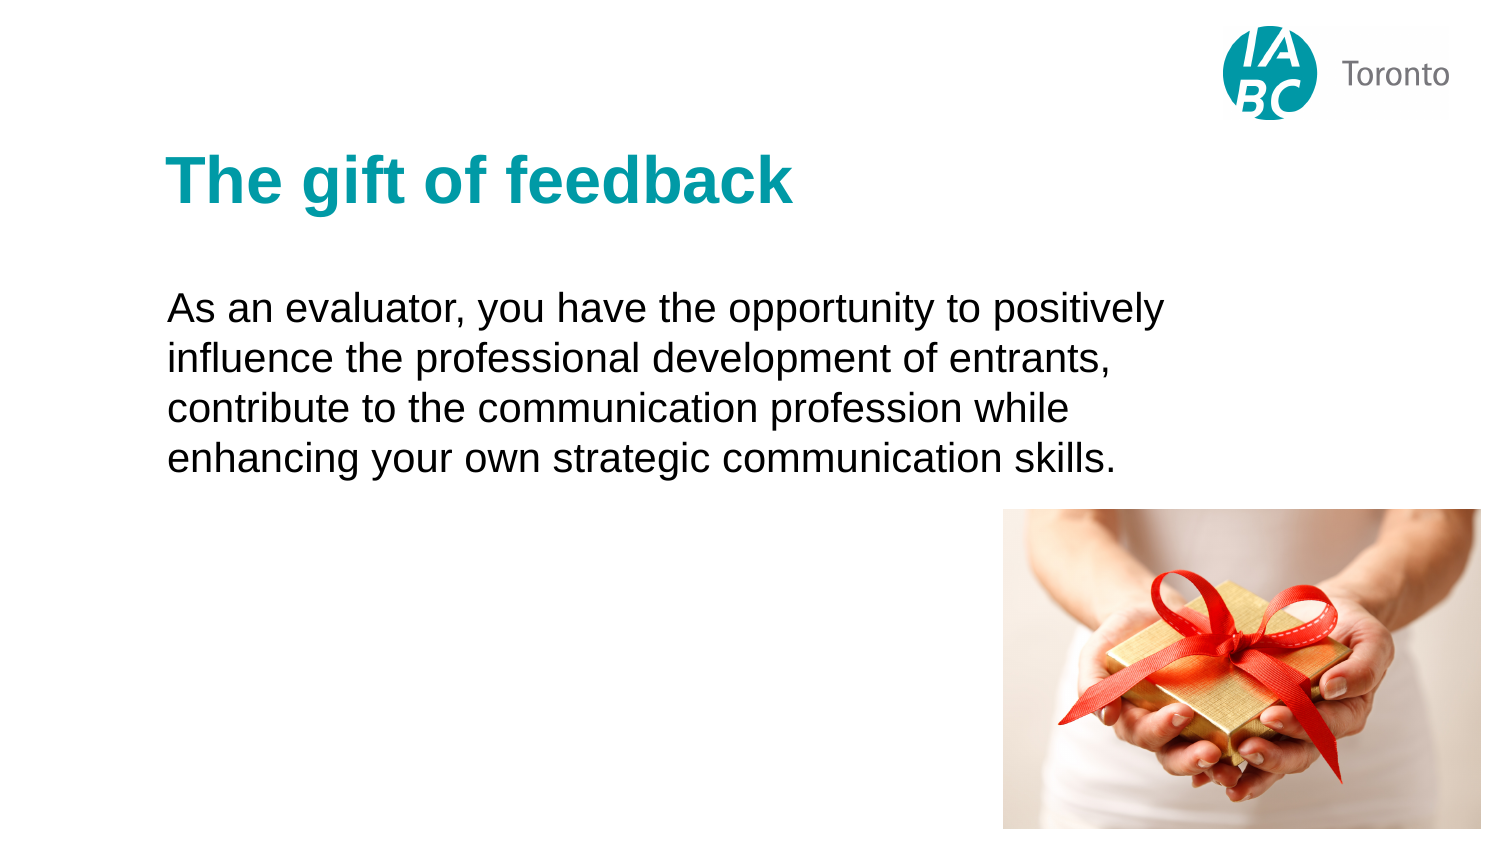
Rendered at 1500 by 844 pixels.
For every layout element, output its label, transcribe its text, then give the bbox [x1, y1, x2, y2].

text_box As an evaluator, you have the opportunity to positively influence the professional development of entrants, contribute to the communication profession while enhancing your own strategic communication skills. [152, 273, 1203, 488]
picture [1003, 509, 1482, 829]
text_box The gift of feedback [150, 121, 1159, 232]
picture [1223, 26, 1449, 120]
